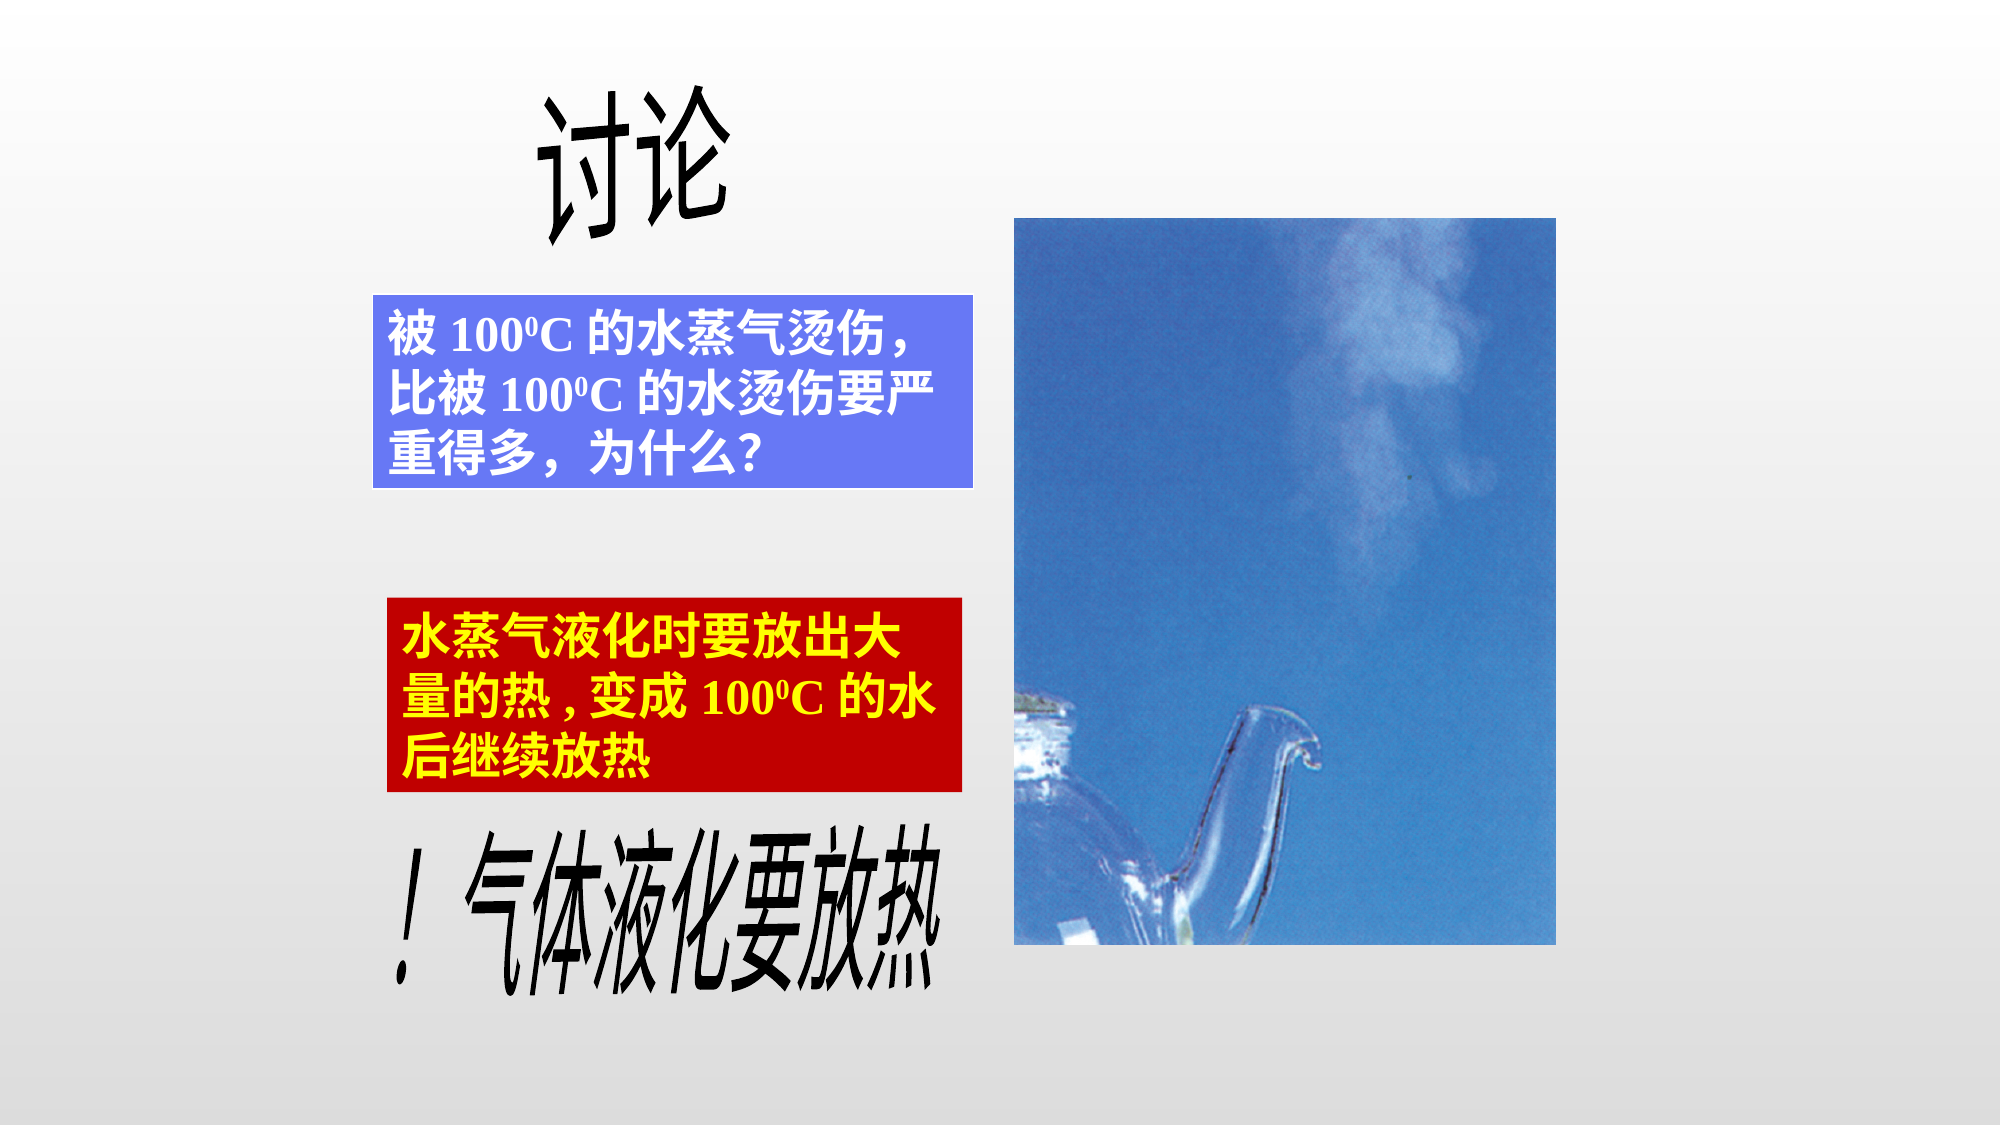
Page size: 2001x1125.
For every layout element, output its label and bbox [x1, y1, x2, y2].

text_box [372, 83, 1556, 945]
